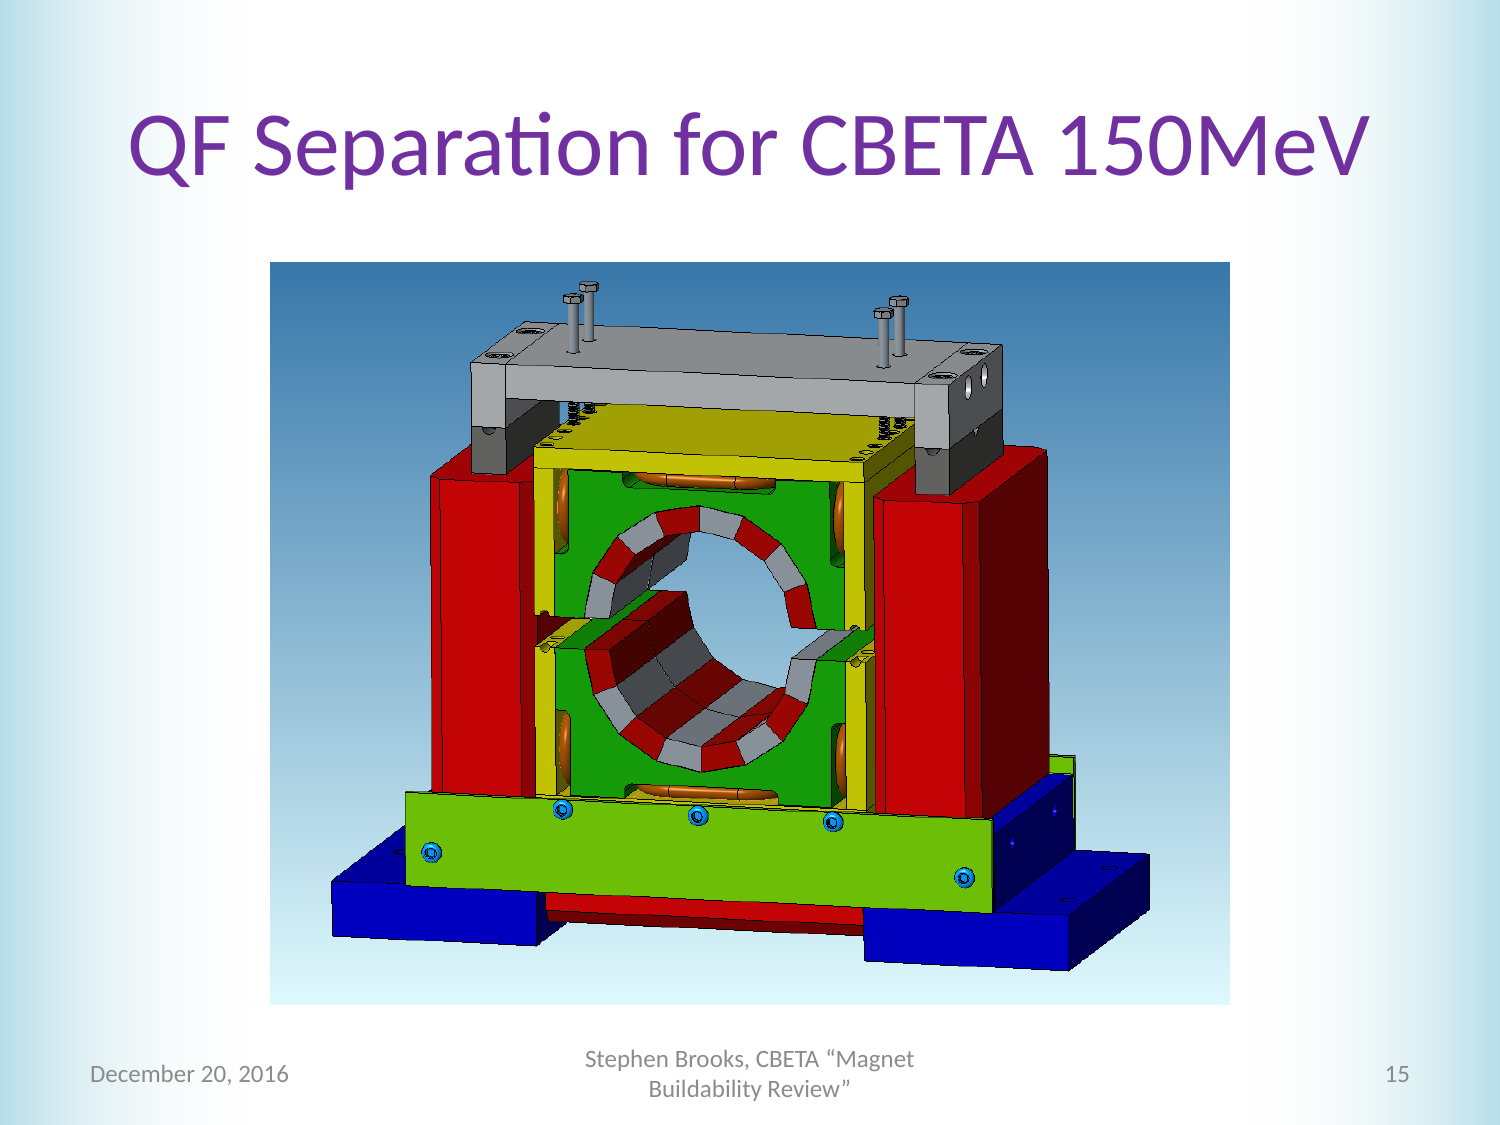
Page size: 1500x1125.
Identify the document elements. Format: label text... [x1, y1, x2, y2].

title QF Separation for CBETA 150MeV [75, 45, 1425, 233]
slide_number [75, 1042, 425, 1103]
slide_number 15 [1074, 1042, 1425, 1103]
footer Stephen Brooks, CBETA “Magnet Buildability Review” [512, 1042, 988, 1103]
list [269, 262, 1230, 1006]
